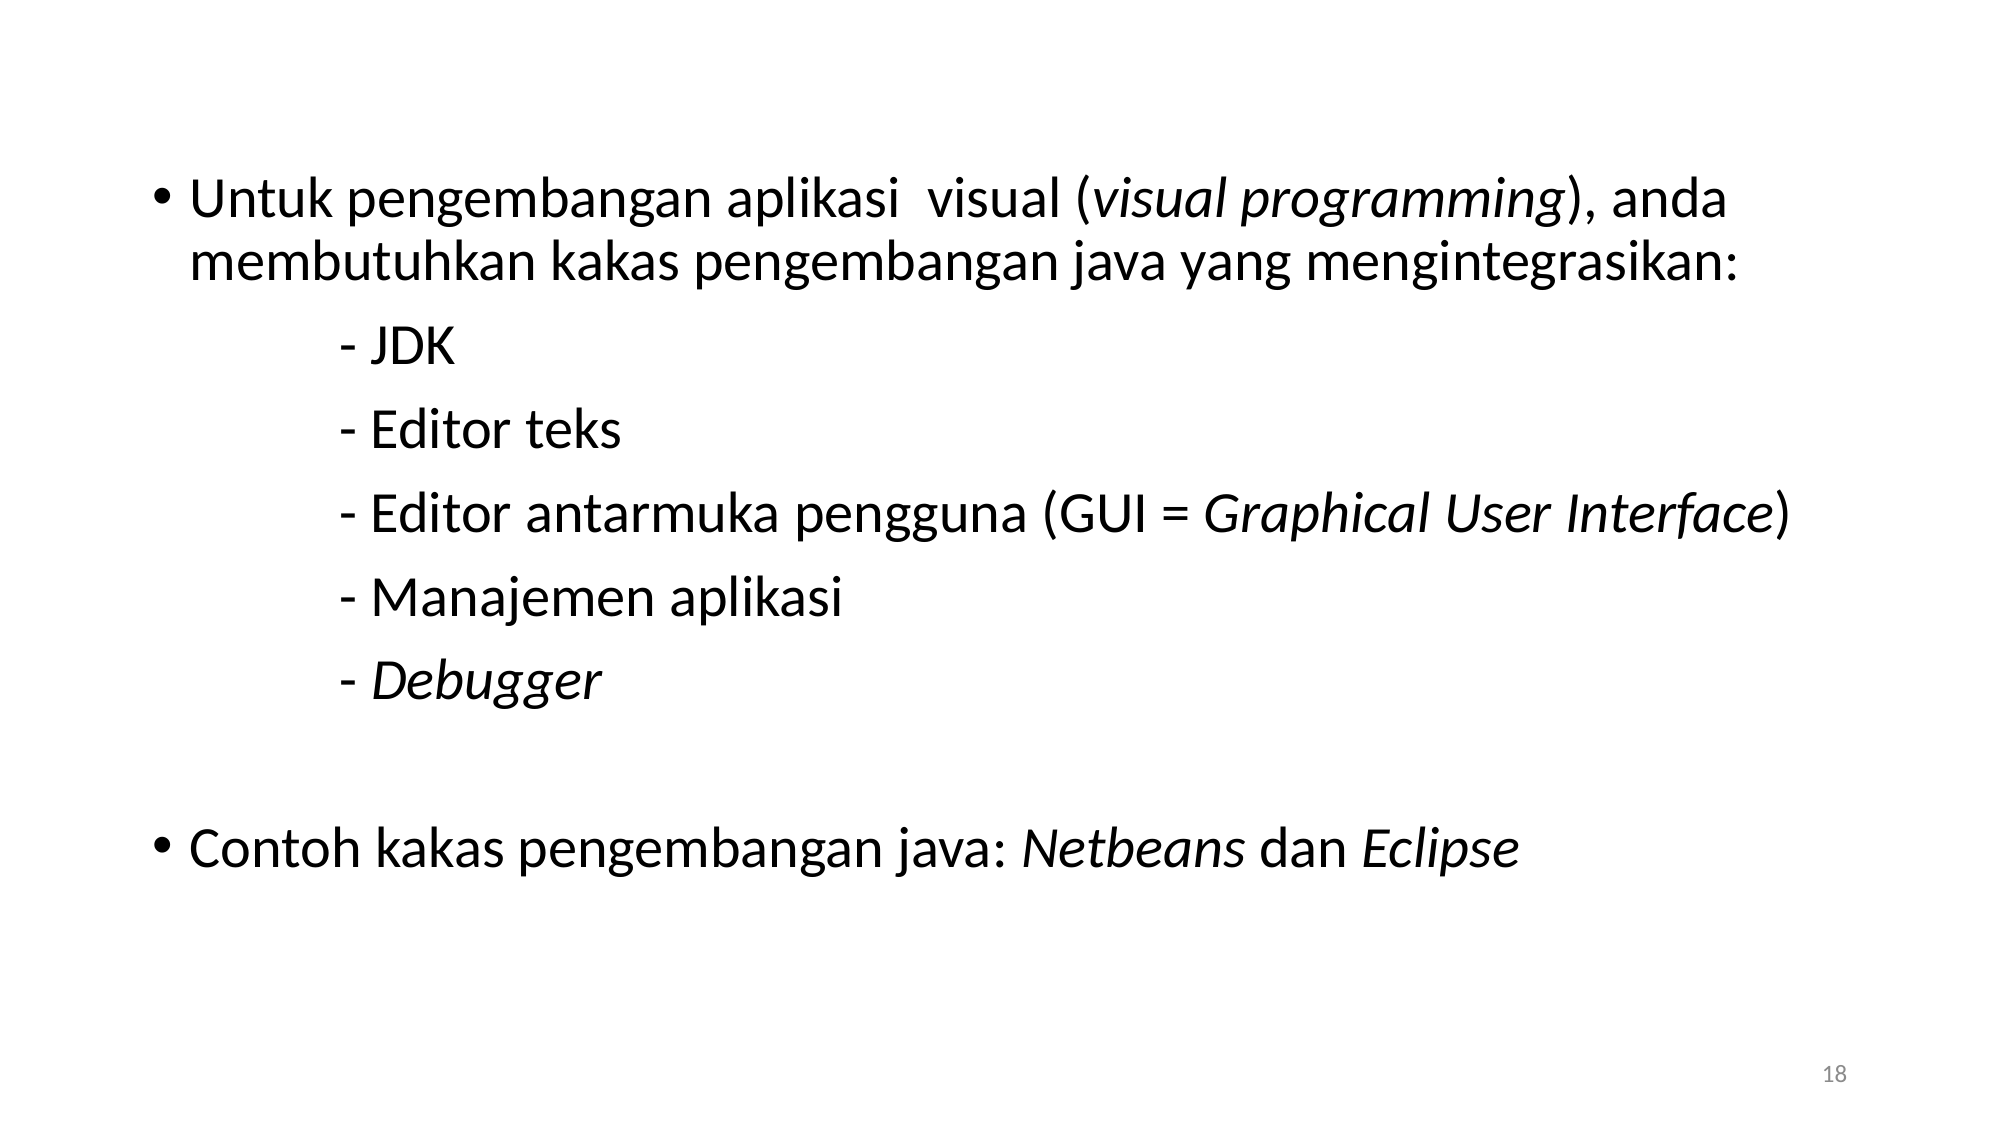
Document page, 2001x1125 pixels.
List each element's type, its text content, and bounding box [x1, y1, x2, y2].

list Untuk pengembangan aplikasi visual (visual programming), anda membutuhkan kakas pengembangan java yang mengintegrasikan: - JDK - Editor teks - Editor antarmuka pengguna (GUI = Graphical User Interface) - Manajemen aplikasi - Debugger Contoh kakas pengembangan java: Netbeans dan Eclipse [137, 159, 1863, 1014]
slide_number 18 [1412, 1042, 1863, 1103]
